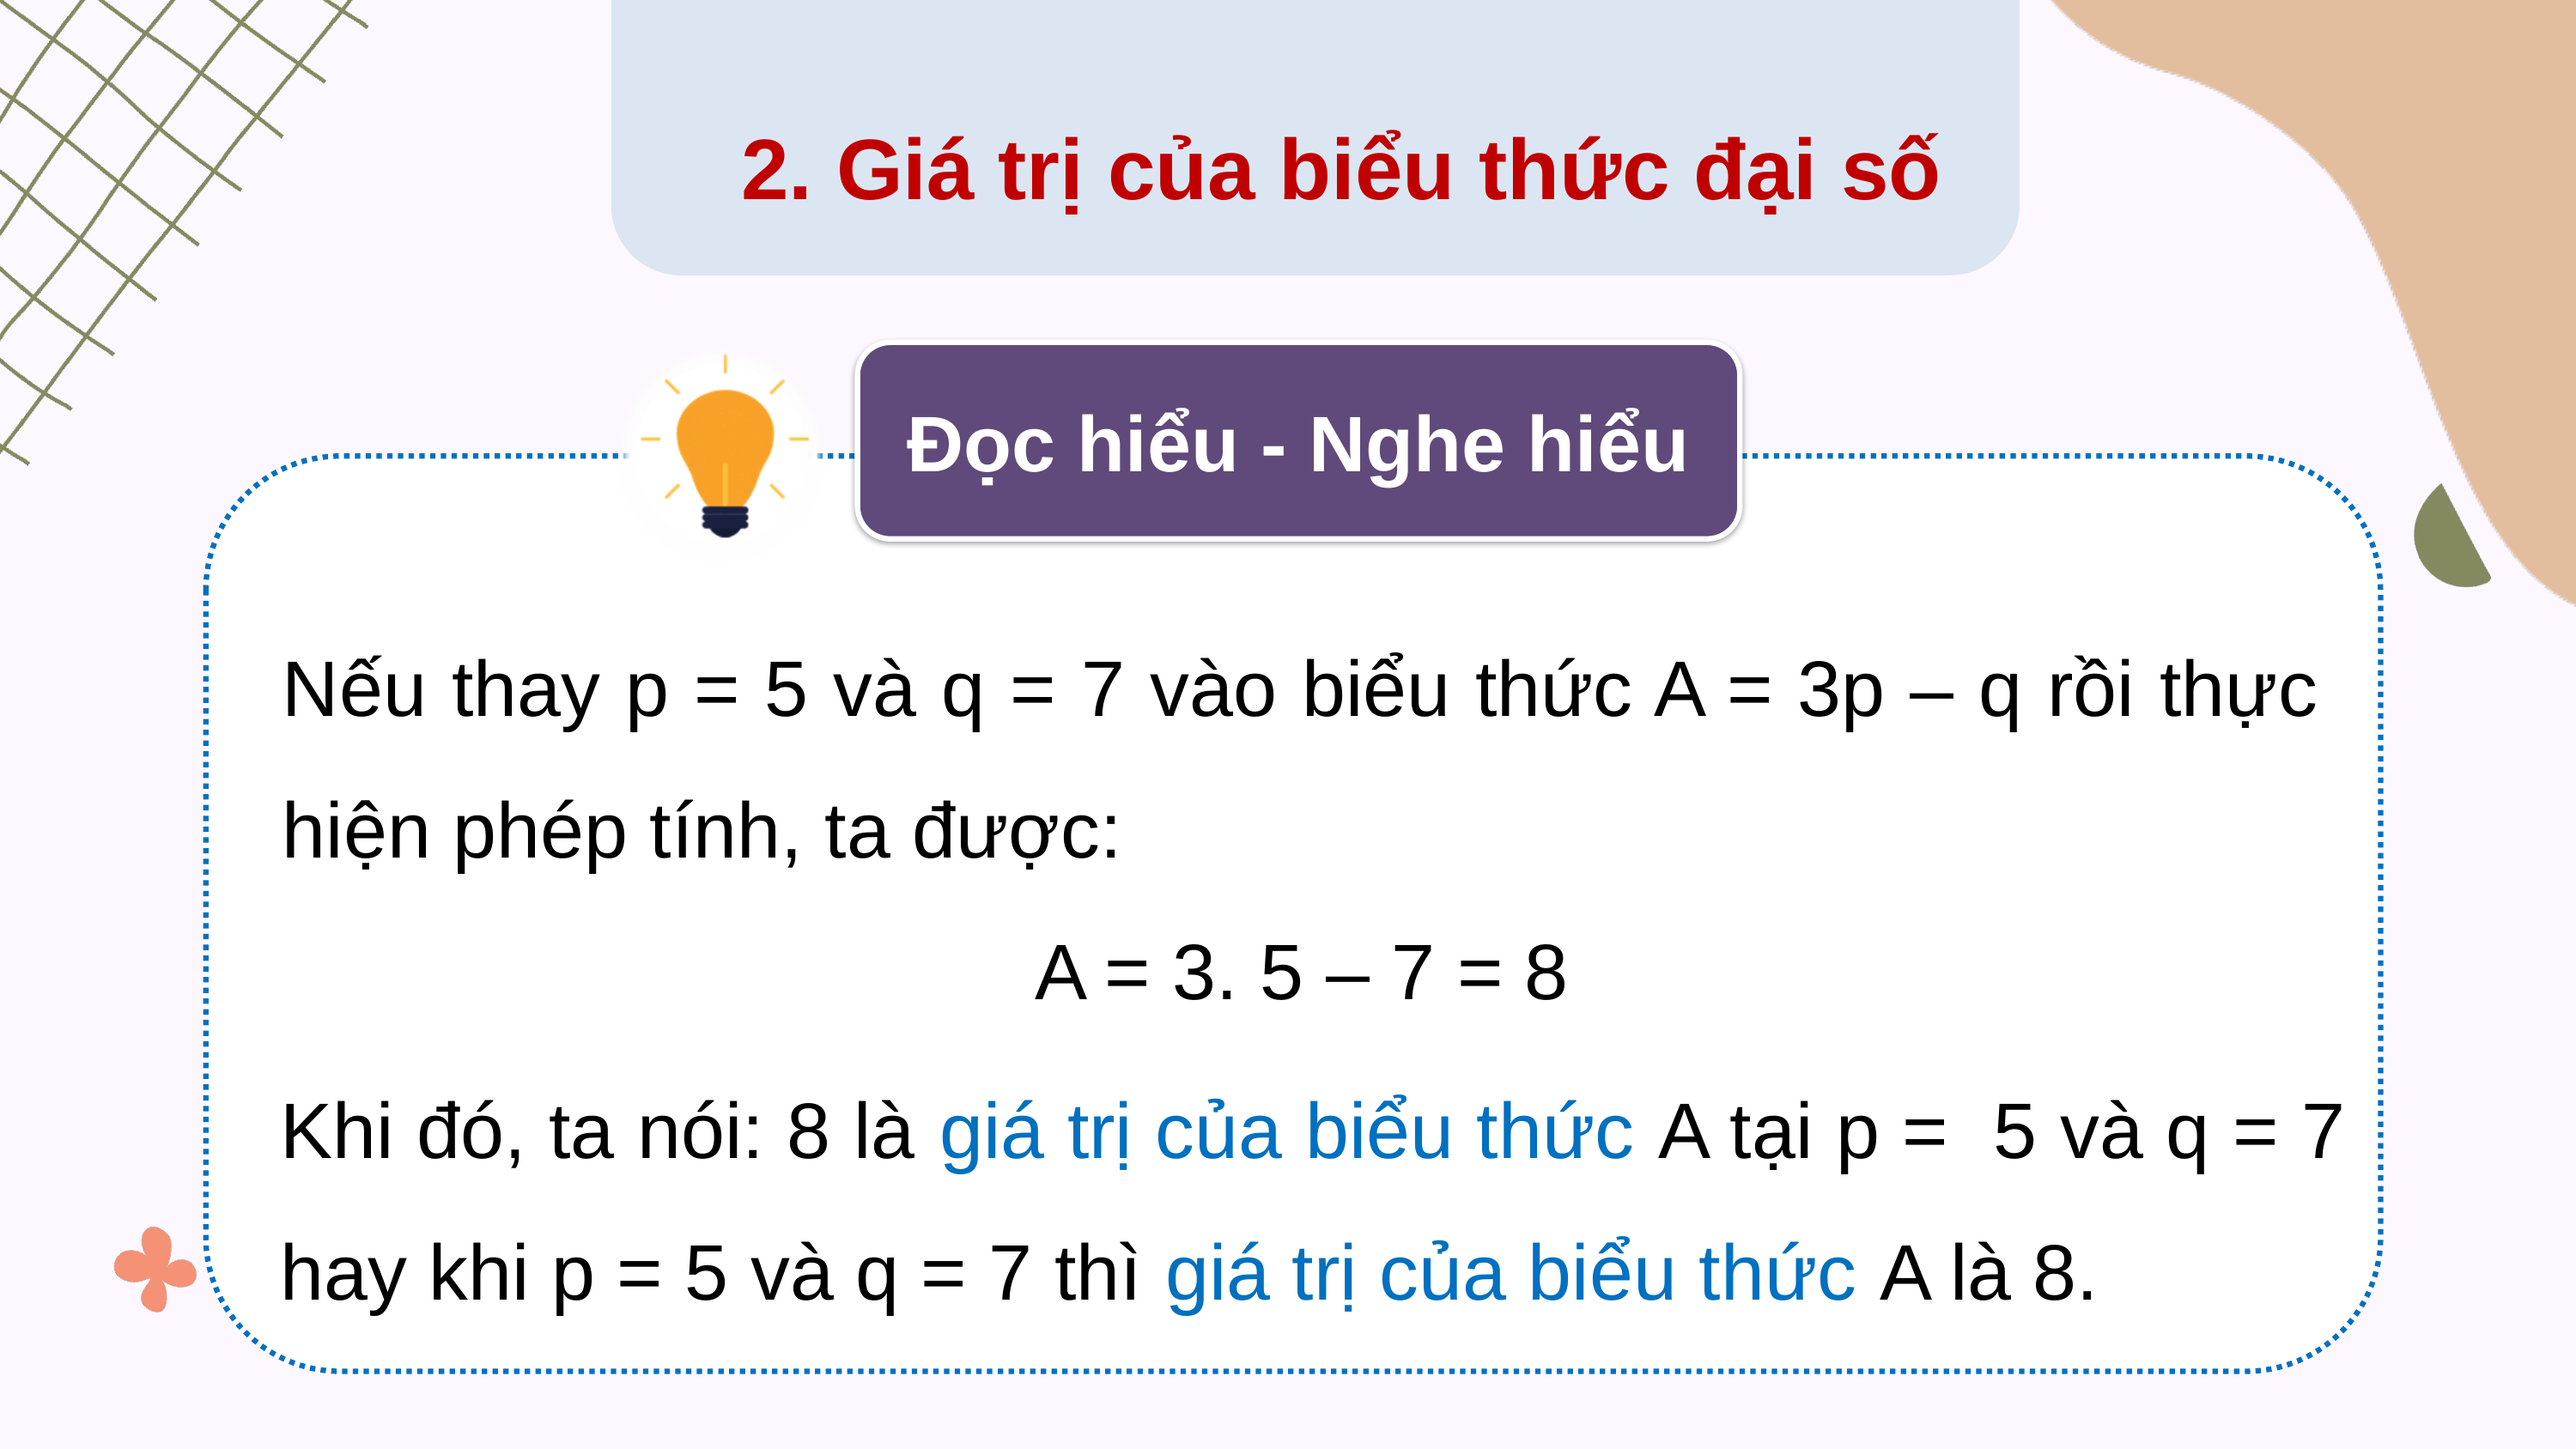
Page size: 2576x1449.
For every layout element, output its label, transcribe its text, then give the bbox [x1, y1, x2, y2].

text_box Nếu thay p = 5 và q = 7 vào biểu thức A = 3p – q rồi thực hiện phép tính, ta được: A = 3. 5 – 7 = 8 [270, 584, 2335, 1022]
picture [612, 342, 830, 566]
text_box Khi đó, ta nói: 8 là giá trị của biểu thức A tại p = 5 và q = 7 hay khi p = 5 và q = 7 thì giá trị của biểu thức A là 8. [267, 1026, 2360, 1322]
picture [104, 1218, 205, 1321]
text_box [343, 0, 2339, 274]
picture [0, 0, 377, 498]
picture [1941, 0, 2576, 644]
text_box [204, 454, 2383, 1373]
text_box Đọc hiểu - Nghe hiểu [854, 339, 1743, 542]
